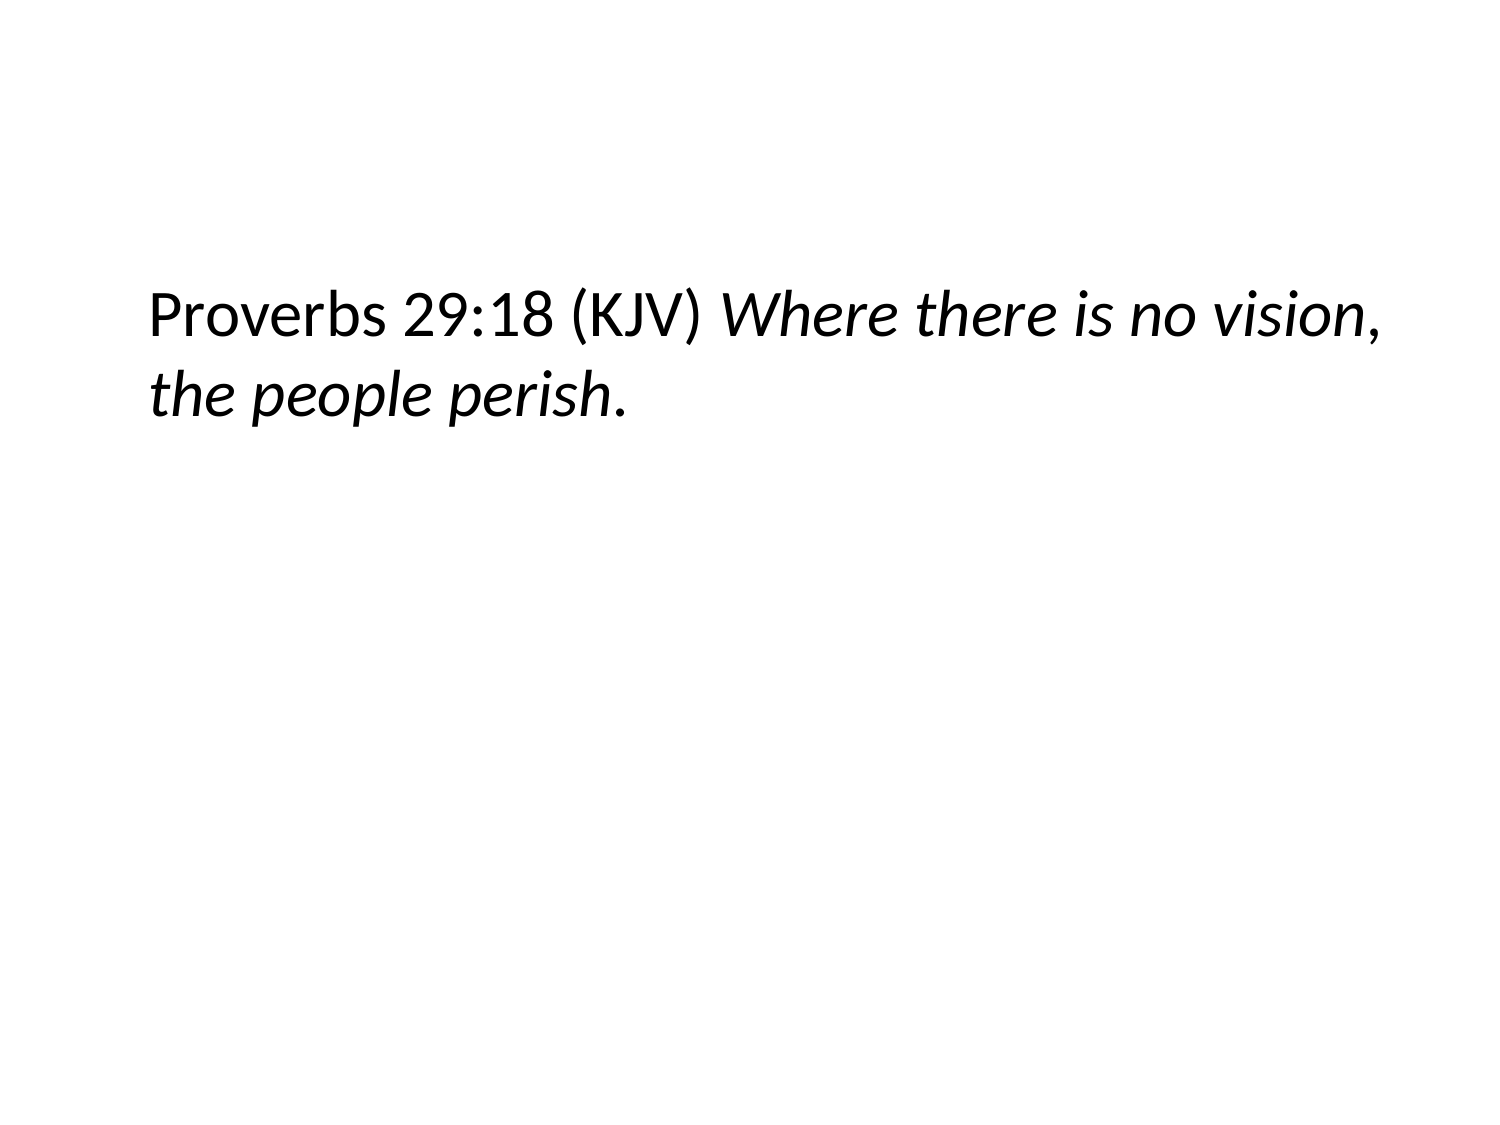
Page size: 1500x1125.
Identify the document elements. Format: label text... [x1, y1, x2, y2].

list Proverbs 29:18 (KJV) Where there is no vision, the people perish. [133, 262, 1425, 1005]
